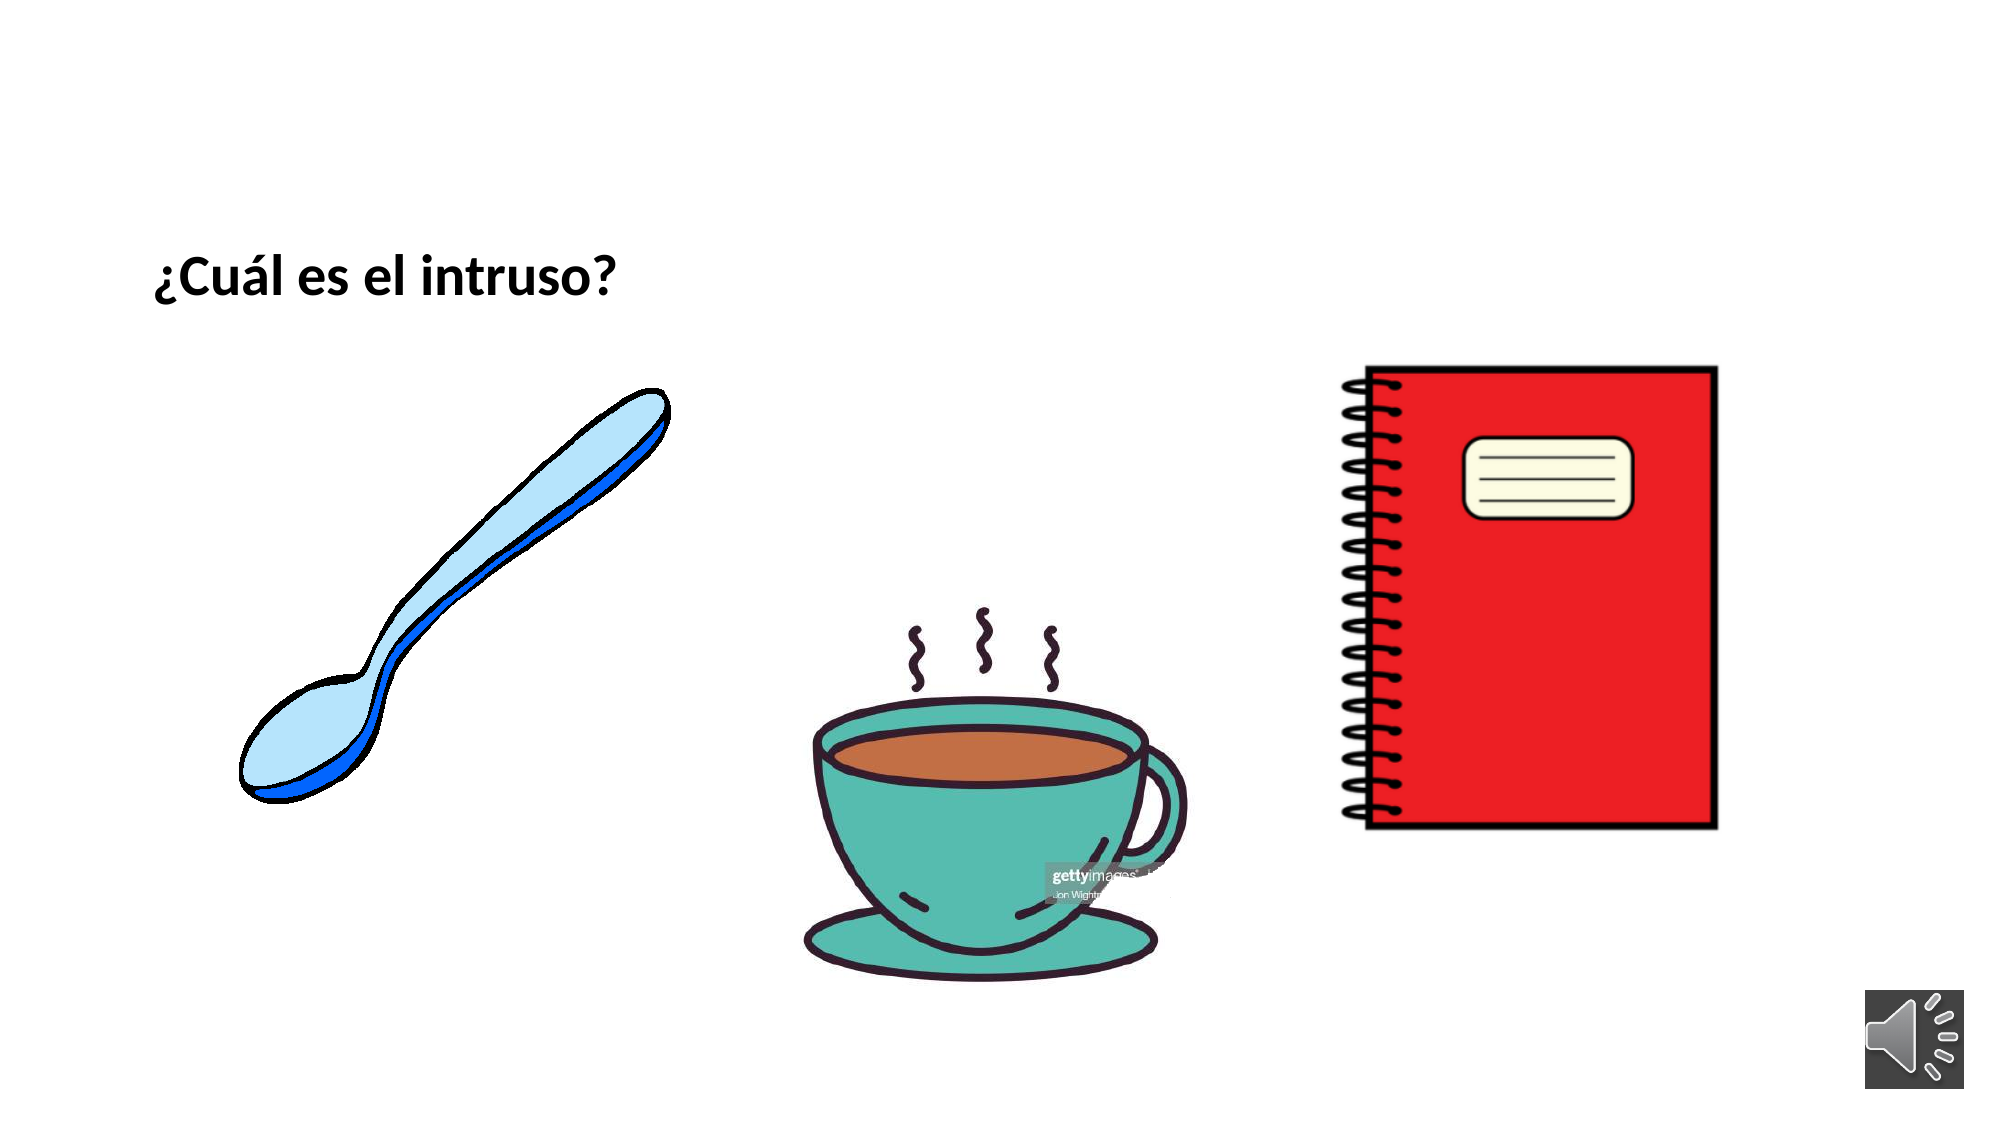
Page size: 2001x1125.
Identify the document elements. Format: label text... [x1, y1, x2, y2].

picture [758, 597, 1197, 987]
picture [215, 368, 709, 828]
picture [1864, 989, 1965, 1090]
list ¿Cuál es el intruso? [137, 237, 1863, 1014]
picture [1268, 336, 1792, 860]
